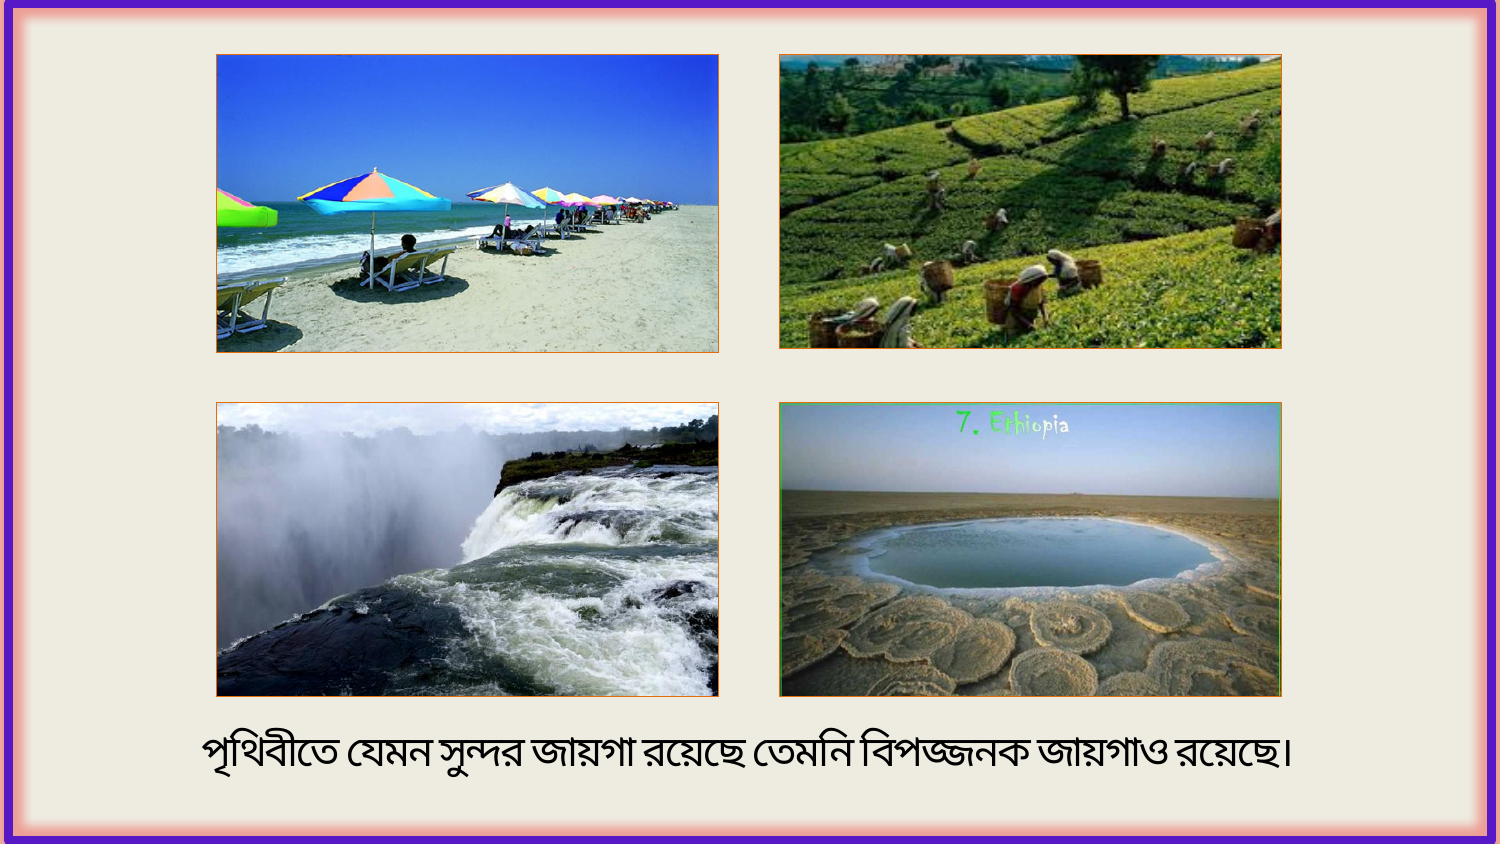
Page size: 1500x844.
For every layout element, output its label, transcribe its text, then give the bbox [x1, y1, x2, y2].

picture [215, 402, 719, 697]
picture [779, 54, 1282, 350]
picture [779, 402, 1282, 697]
text_box পৃথিবীতে যেমন সুন্দর জায়গা রয়েছে তেমনি বিপজ্জনক জায়গাও রয়েছে। [96, 719, 1399, 781]
picture [215, 53, 719, 353]
